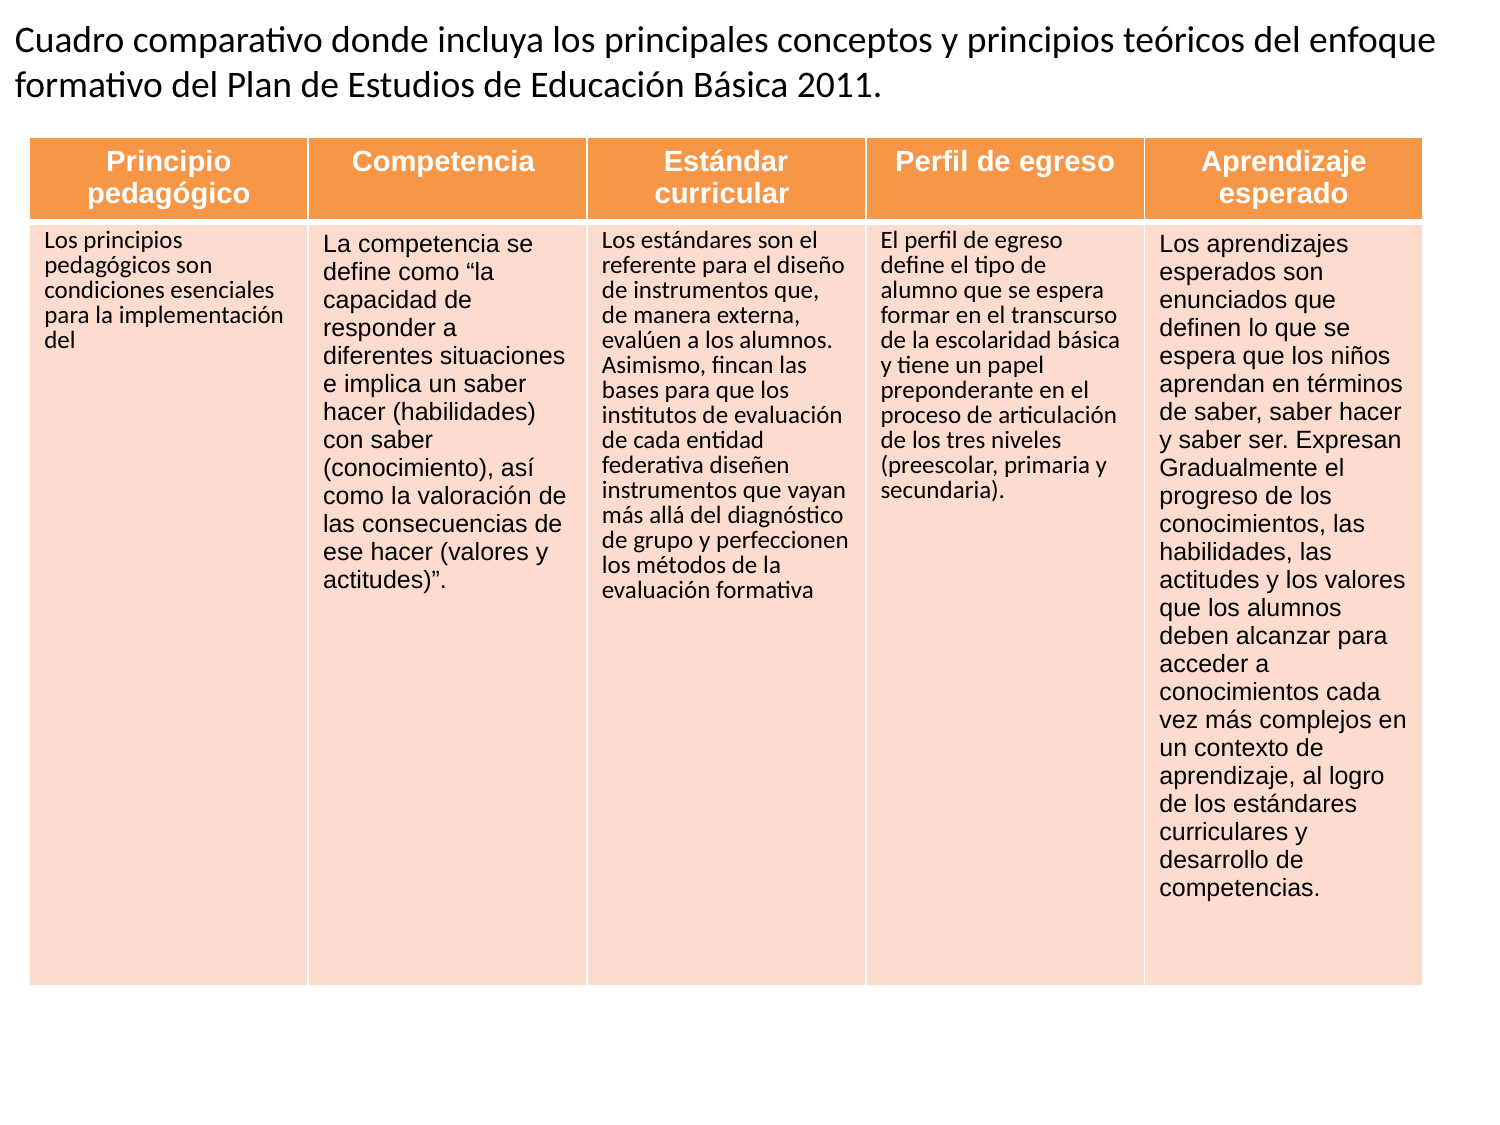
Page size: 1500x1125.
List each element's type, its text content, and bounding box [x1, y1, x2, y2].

table_cell La competencia se define como “la capacidad de responder a diferentes situaciones e implica un saber hacer (habilidades) con saber (conocimiento), así como la valoración de las consecuencias de ese hacer (valores y actitudes)”. [309, 225, 586, 985]
table_header Perfil de egreso [867, 138, 1144, 219]
table_cell Los principios pedagógicos son condiciones esenciales para la implementación del [30, 225, 307, 985]
table_header Aprendizaje esperado [1145, 138, 1422, 219]
table_header Competencia [309, 138, 586, 219]
table_header Principio pedagógico [30, 138, 307, 219]
table_header Estándar curricular [588, 138, 865, 219]
text_box Cuadro comparativo donde incluya los principales conceptos y principios teóricos del enfoque formativo del Plan de Estudios de Educación Básica 2011. [0, 7, 1500, 112]
table_cell El perfil de egreso define el tipo de alumno que se espera formar en el transcurso de la escolaridad básica y tiene un papel preponderante en el proceso de articulación de los tres niveles (preescolar, primaria y secundaria). [867, 225, 1144, 985]
table_cell Los estándares son el referente para el diseño de instrumentos que, de manera externa, evalúen a los alumnos. Asimismo, fincan las bases para que los institutos de evaluación de cada entidad federativa diseñen instrumentos que vayan más allá del diagnóstico de grupo y perfeccionen los métodos de la evaluación formativa [588, 225, 865, 985]
table_cell Los aprendizajes esperados son enunciados que definen lo que se espera que los niños aprendan en términos de saber, saber hacer y saber ser. Expresan Gradualmente el progreso de los conocimientos, las habilidades, las actitudes y los valores que los alumnos deben alcanzar para acceder a conocimientos cada vez más complejos en un contexto de aprendizaje, al logro de los estándares curriculares y desarrollo de competencias. [1145, 225, 1422, 985]
